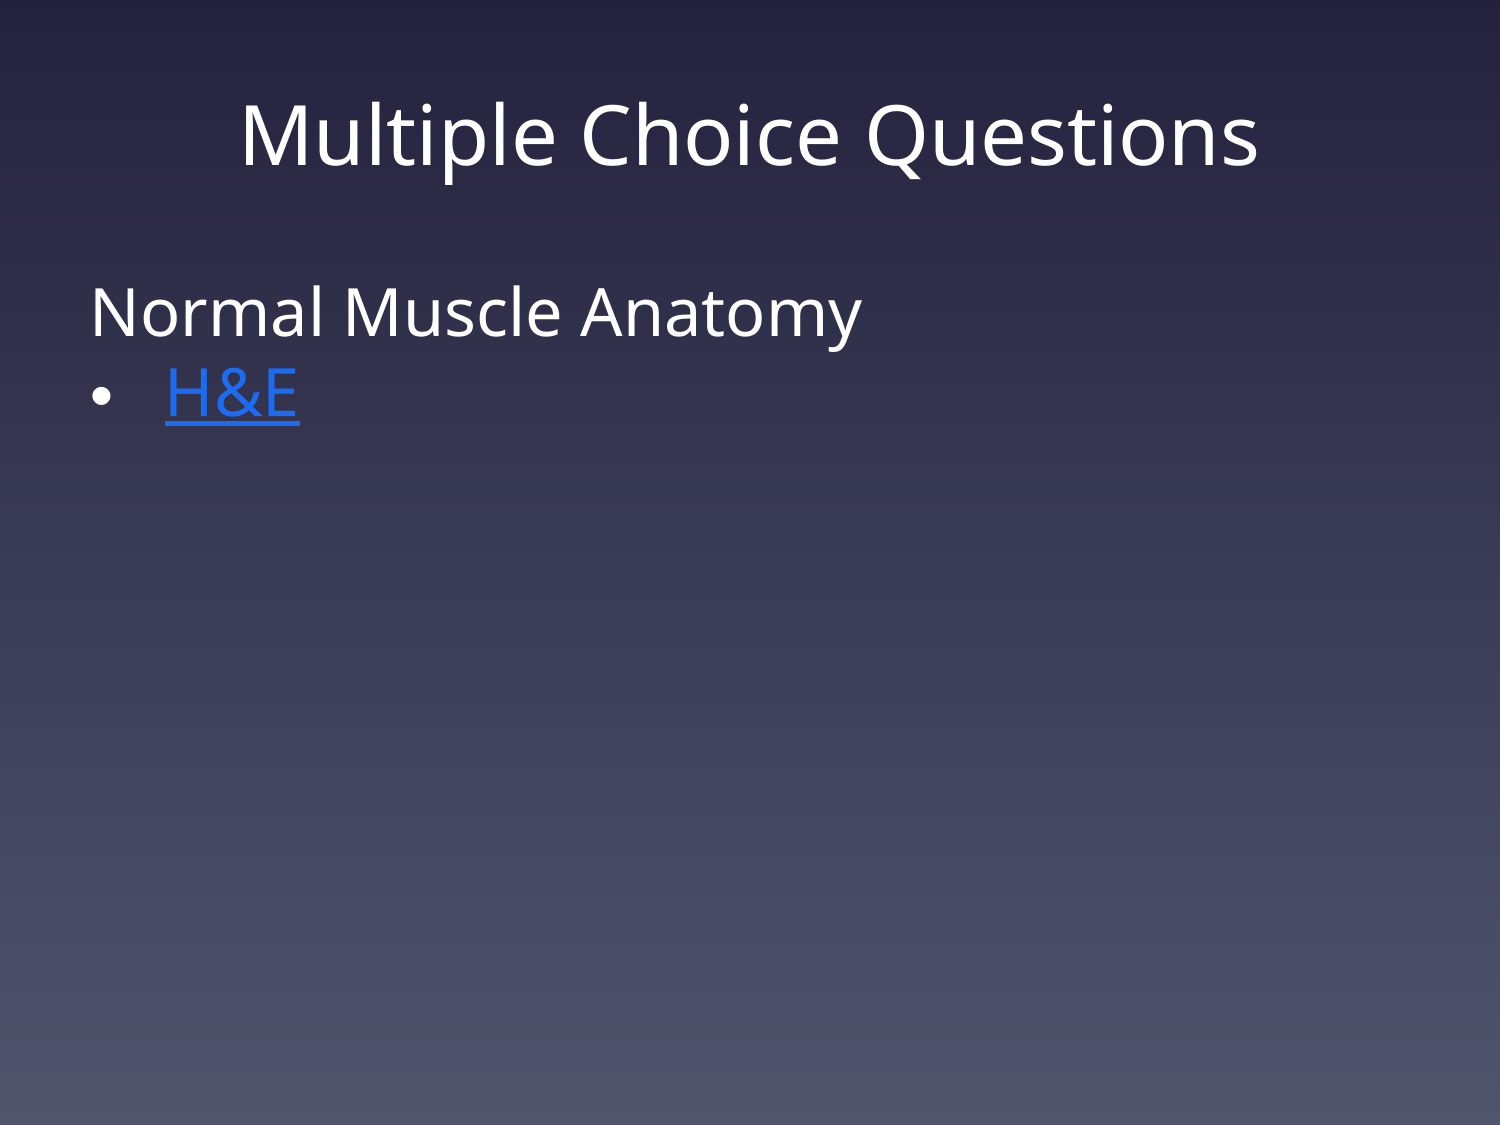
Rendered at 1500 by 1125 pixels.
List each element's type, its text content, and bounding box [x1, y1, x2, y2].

text_box Normal Muscle Anatomy H&E [75, 262, 1051, 448]
title Multiple Choice Questions [75, 75, 1425, 263]
